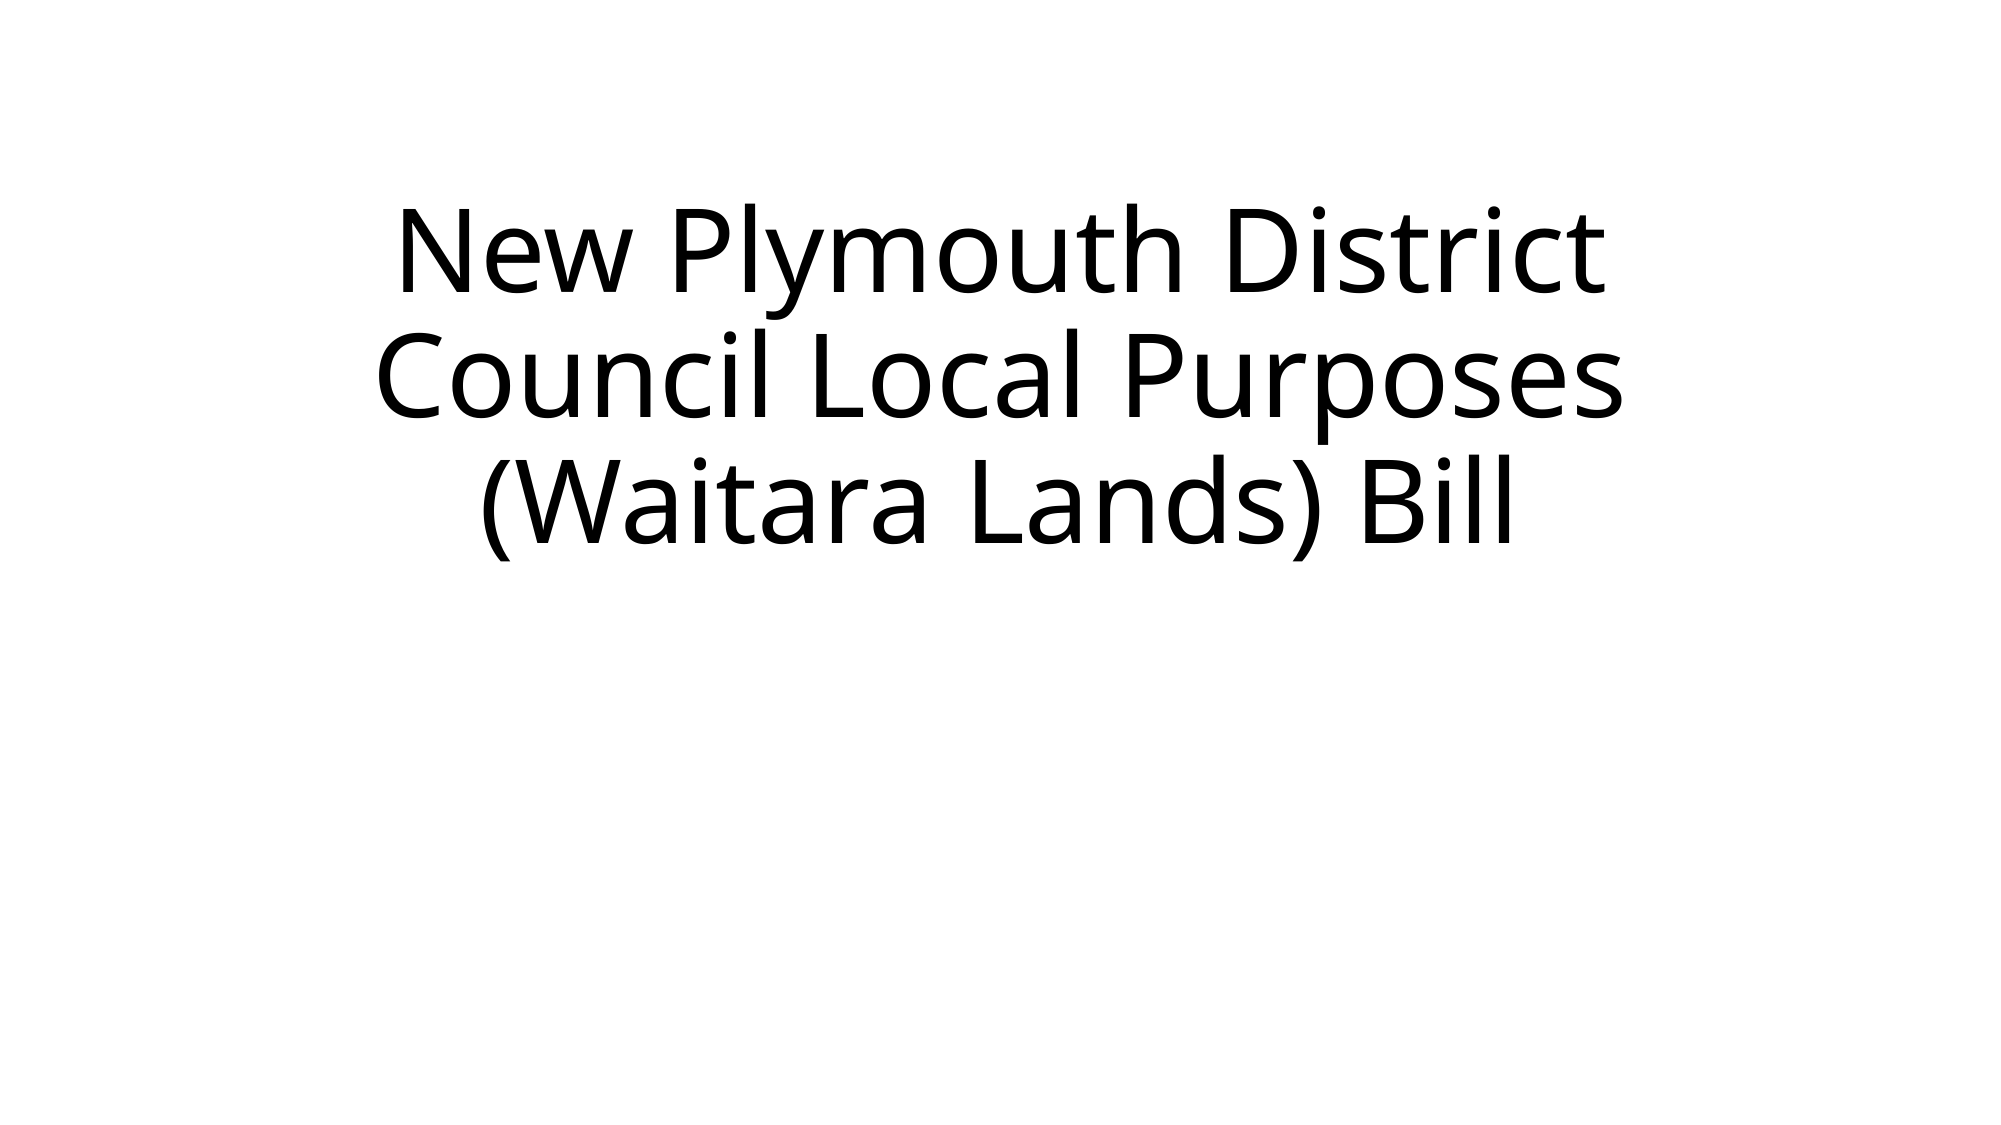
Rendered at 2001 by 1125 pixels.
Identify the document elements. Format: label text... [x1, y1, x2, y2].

title New Plymouth District Council Local Purposes (Waitara Lands) Bill [249, 184, 1750, 576]
